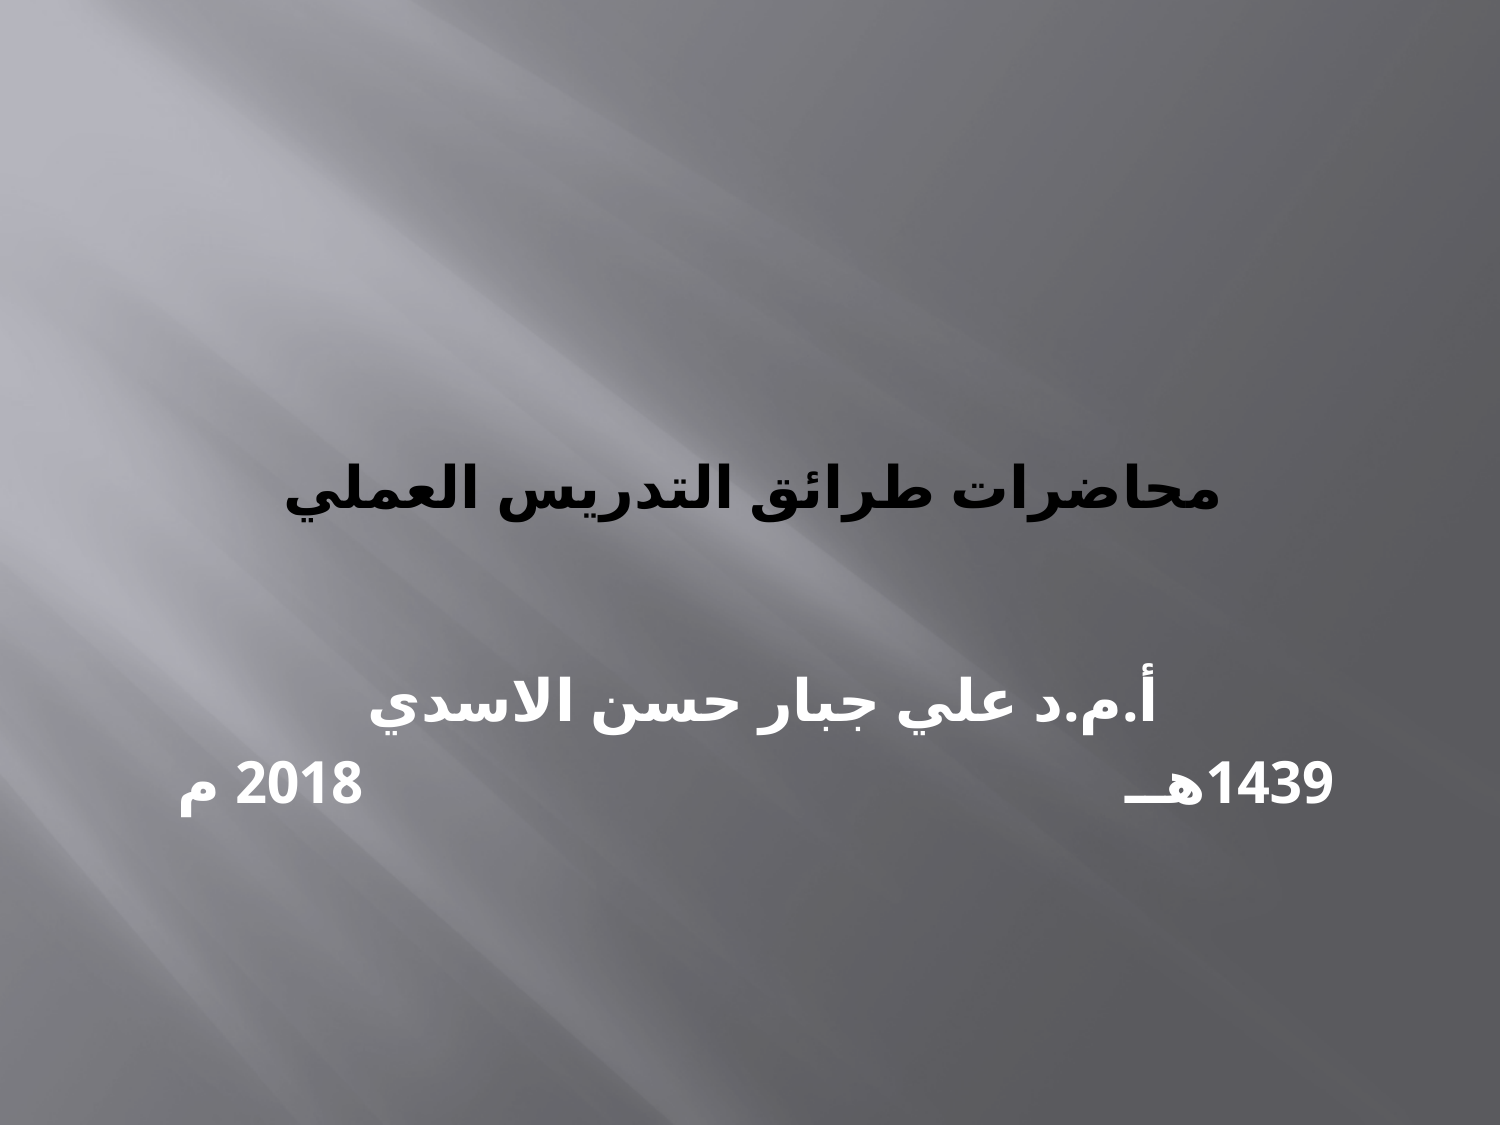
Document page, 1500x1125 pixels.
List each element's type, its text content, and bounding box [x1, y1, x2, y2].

subtitle أ.م.د علي جبار حسن الاسدي 1439هــ 2018 م [128, 656, 1383, 944]
title محاضرات طرائق التدريس العملي [112, 164, 1395, 591]
